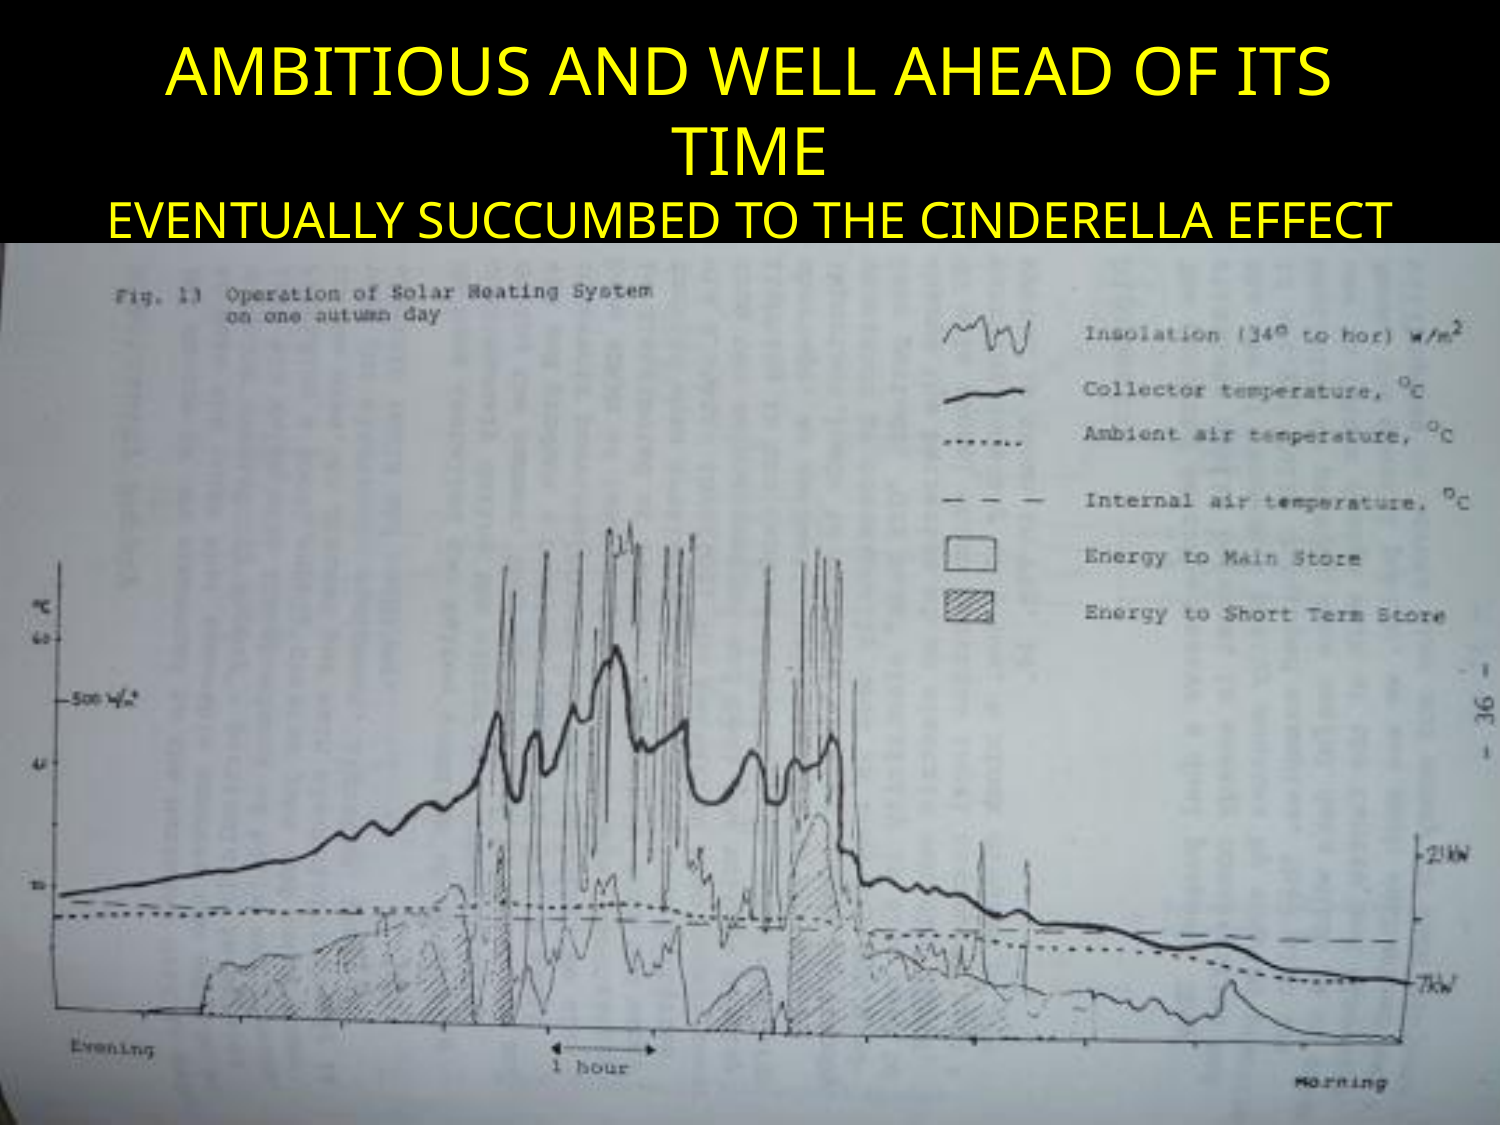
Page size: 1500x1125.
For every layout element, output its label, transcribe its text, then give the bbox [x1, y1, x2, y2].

picture [0, 242, 1500, 1125]
title AMBITIOUS AND WELL AHEAD OF ITS TIME EVENTUALLY SUCCUMBED TO THE CINDERELLA EFFECT [75, 45, 1425, 233]
